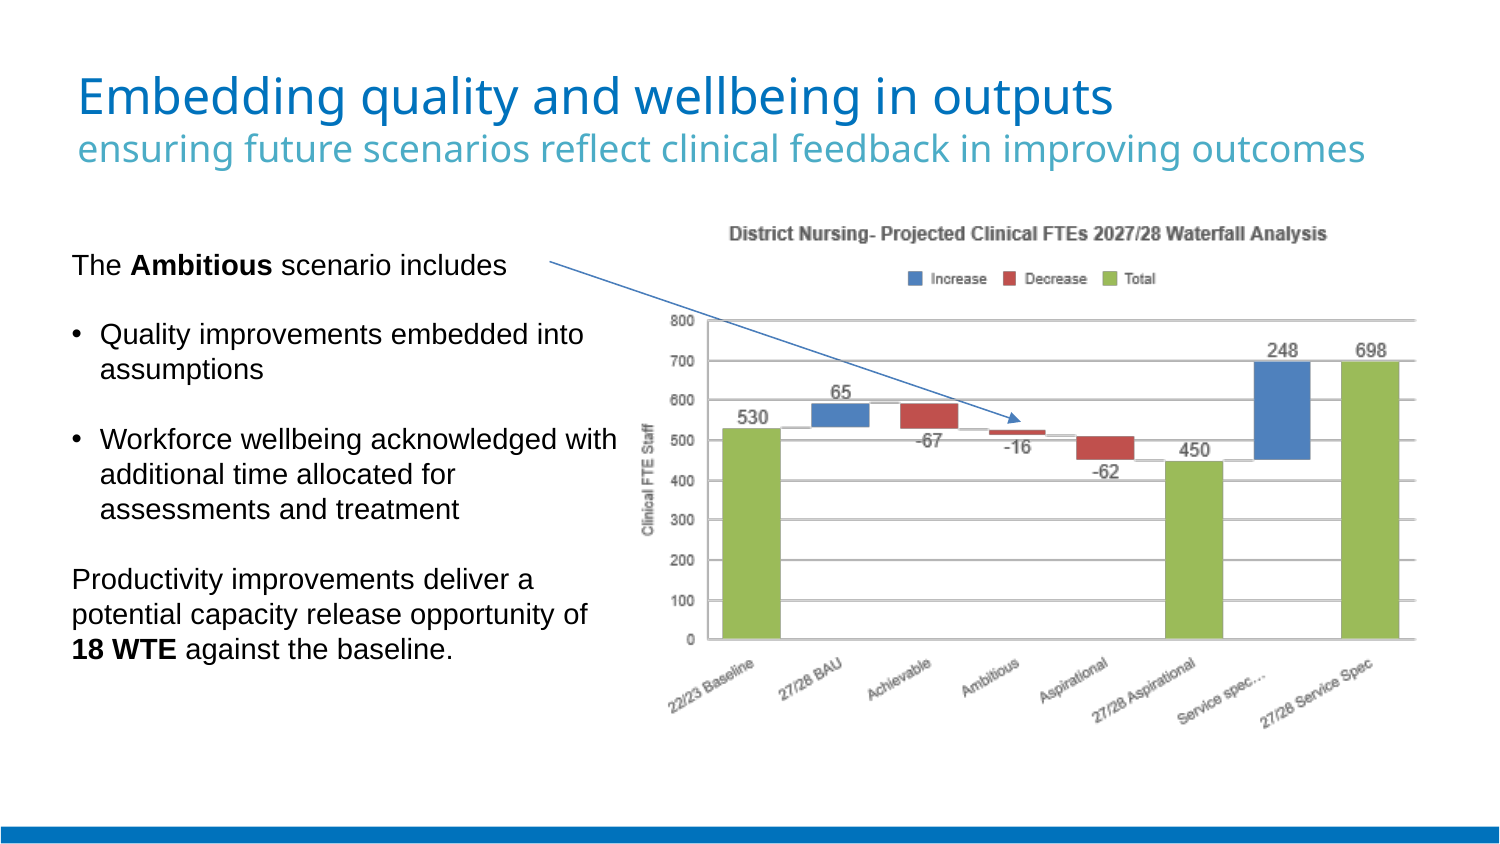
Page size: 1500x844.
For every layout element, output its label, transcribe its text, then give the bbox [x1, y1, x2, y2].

text_box [0, 826, 1500, 844]
text_box The Ambitious scenario includes Quality improvements embedded into assumptions Workforce wellbeing acknowledged with additional time allocated for assessments and treatment Productivity improvements deliver a potential capacity release opportunity of 18 WTE against the baseline. [71, 245, 628, 666]
title Embedding quality and wellbeing in outputs ensuring future scenarios reflect clinical feedback in improving outcomes [77, 64, 1423, 171]
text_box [549, 261, 1022, 423]
picture [628, 211, 1432, 754]
